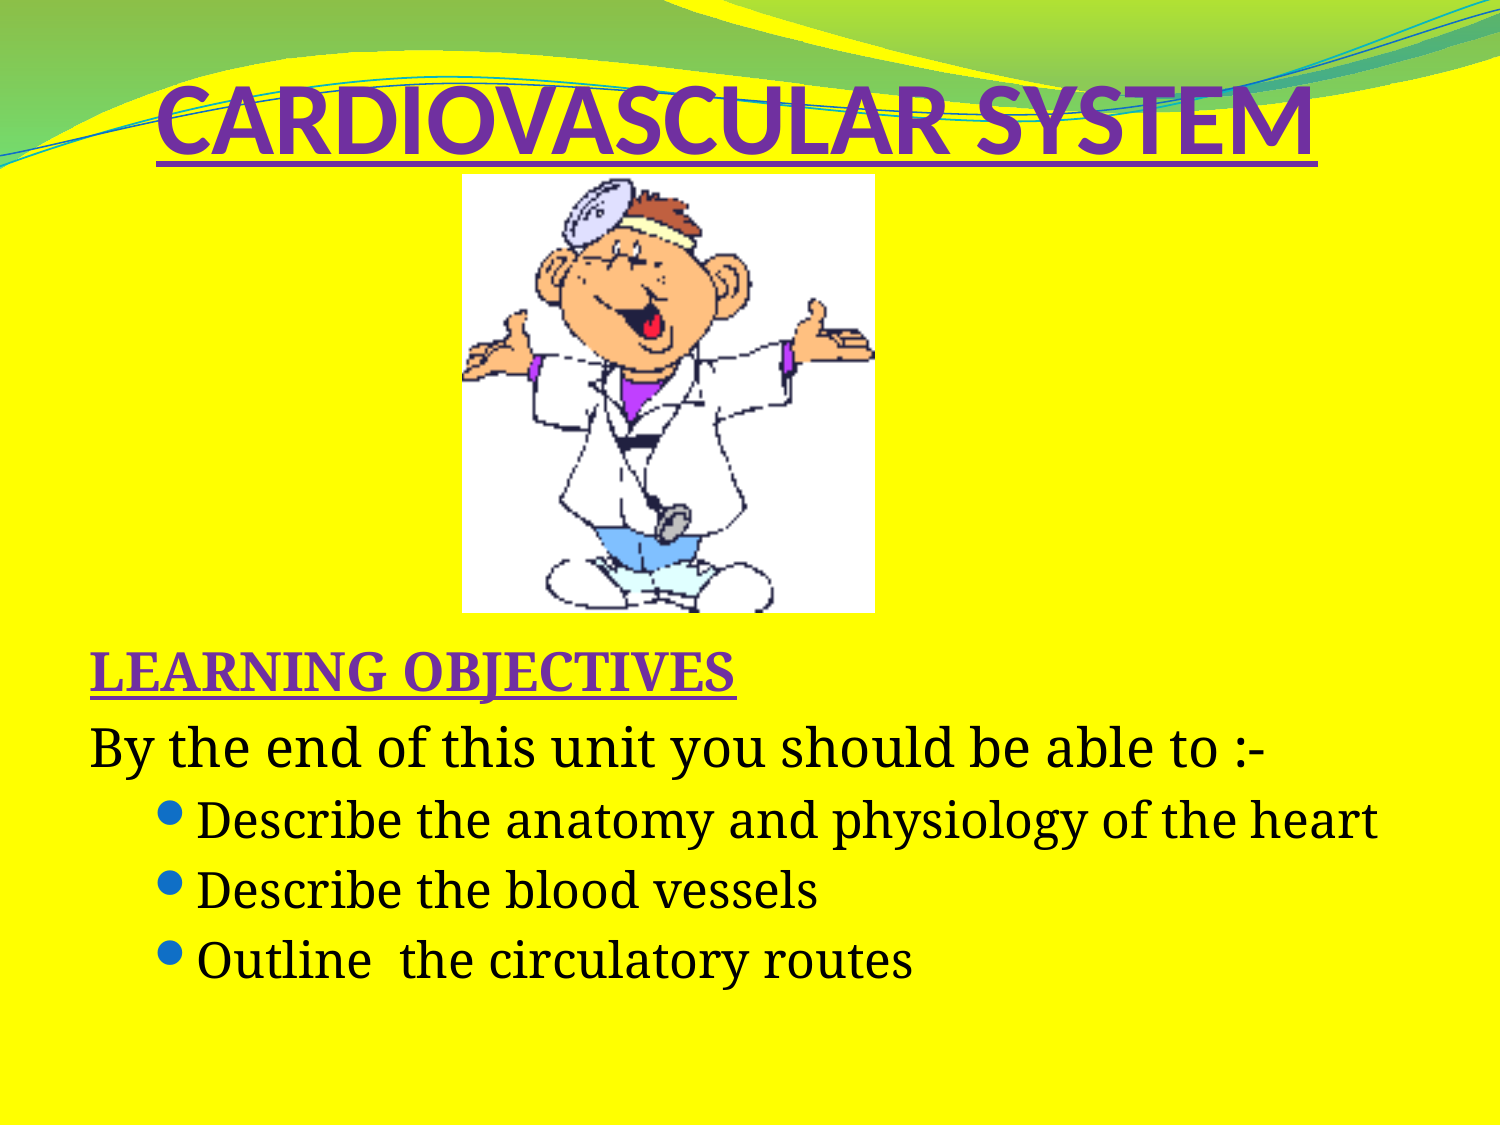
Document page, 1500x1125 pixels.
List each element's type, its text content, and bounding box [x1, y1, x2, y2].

title CARDIOVASCULAR SYSTEM [62, 0, 1413, 175]
list LEARNING OBJECTIVES By the end of this unit you should be able to :- Describe the anatomy and physiology of the heart Describe the blood vessels Outline the circulatory routes [75, 174, 1425, 1088]
title 1. PERICARDIUM [455, 175, 883, 625]
picture [462, 174, 876, 613]
